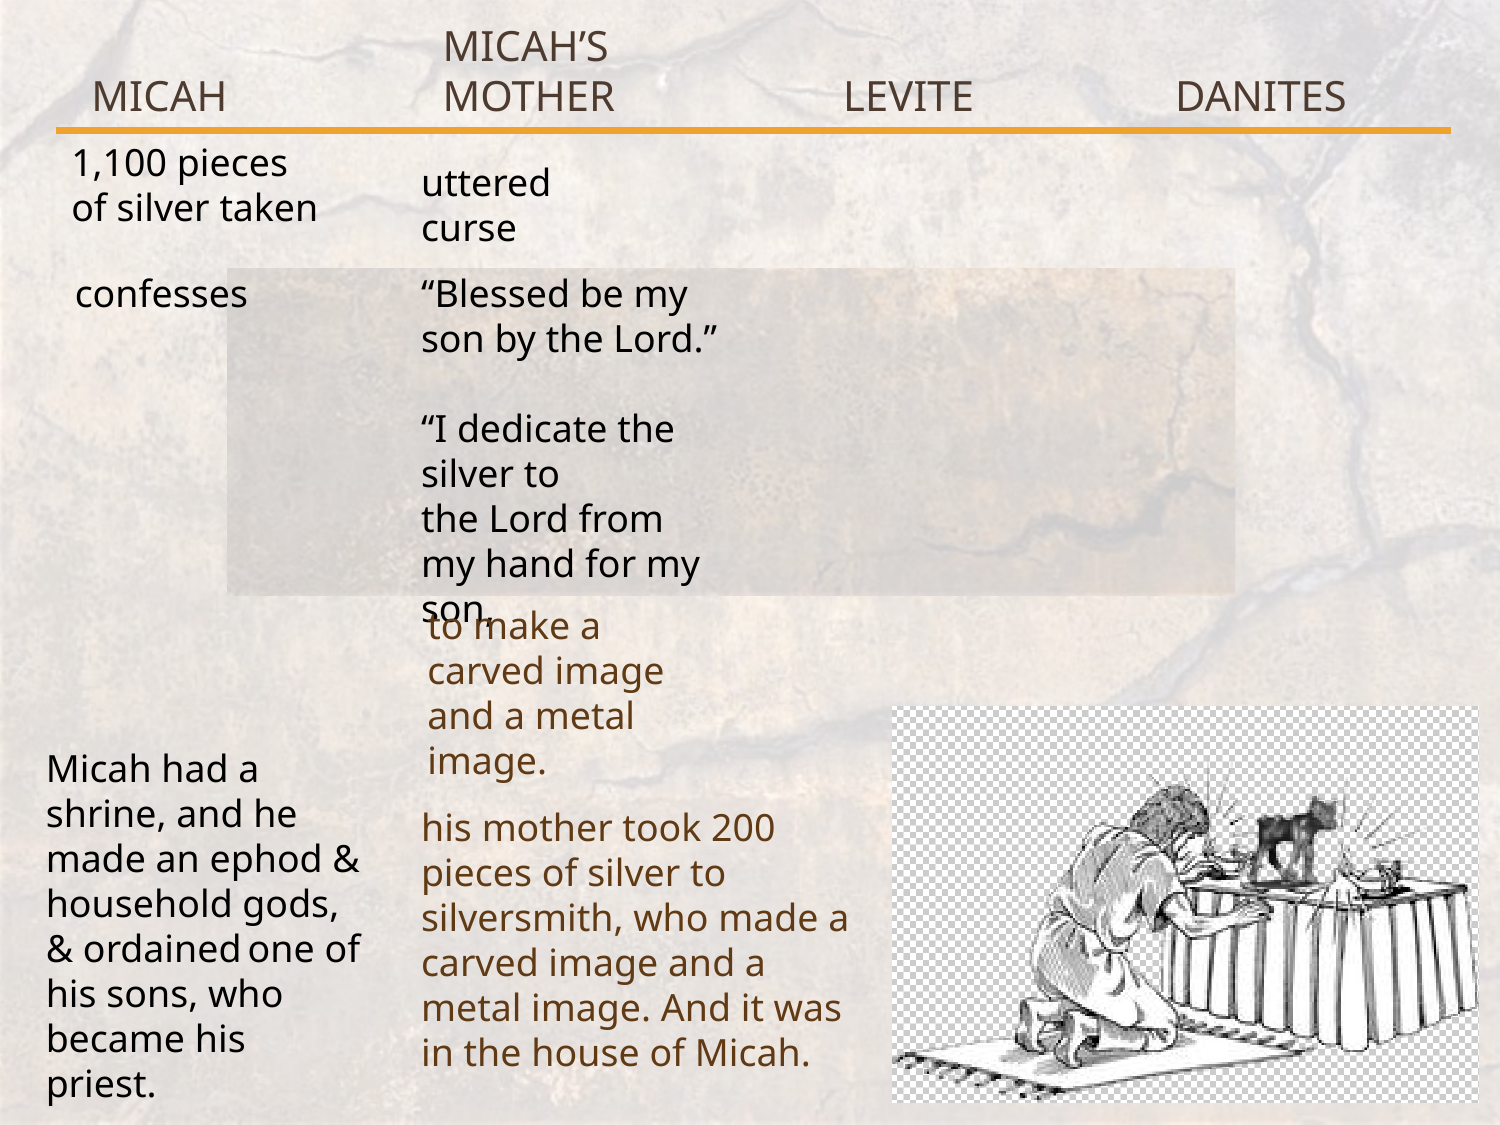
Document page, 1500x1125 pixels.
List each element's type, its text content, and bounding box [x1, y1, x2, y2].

text_box “I dedicate the silver to the Lord from my hand for my son, [406, 397, 726, 638]
text_box levite [828, 0, 1092, 127]
text_box to make a carved image and a metal image. [412, 594, 726, 789]
text_box 1,100 pieces of silver taken [56, 141, 338, 236]
text_box Micah’s mother [428, 0, 692, 127]
text_box danites [1160, 0, 1424, 127]
text_box Micah had a shrine, and he made an ephod & household gods, & ordained one of his sons, who became his priest. [31, 738, 391, 1113]
text_box uttered curse [406, 151, 660, 257]
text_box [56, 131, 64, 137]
text_box confesses [60, 262, 314, 323]
picture [227, 268, 1236, 596]
title Micah [76, 0, 341, 127]
text_box his mother took 200 pieces of silver to silversmith, who made a carved image and a metal image. And it was in the house of Micah. [406, 797, 875, 1125]
picture [892, 706, 1479, 1103]
text_box “Blessed be my son by the Lord.” [406, 262, 754, 368]
